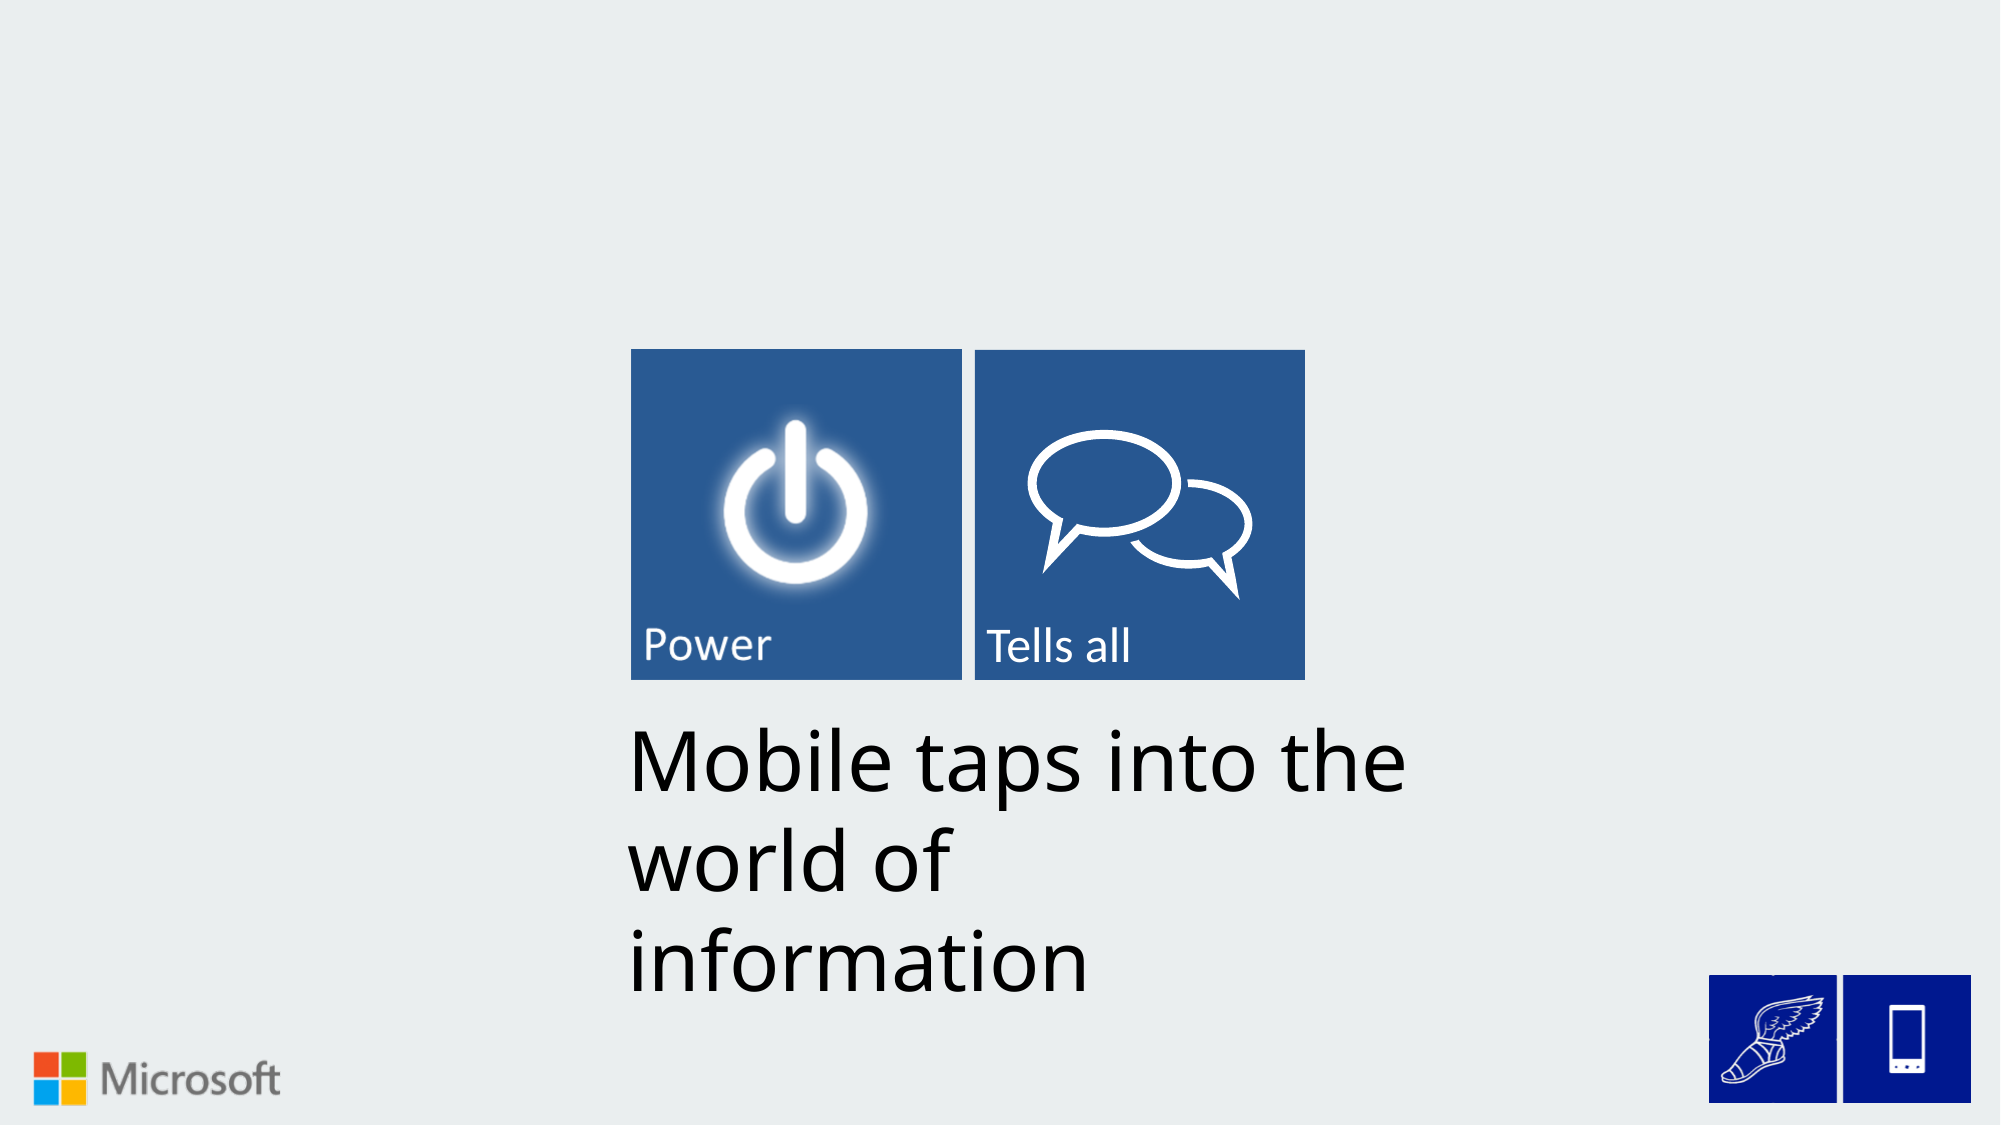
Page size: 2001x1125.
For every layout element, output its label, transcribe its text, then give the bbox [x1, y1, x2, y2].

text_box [974, 349, 1306, 681]
picture [0, 0, 2001, 1125]
text_box Mobile taps into the world of information [612, 700, 1425, 1025]
